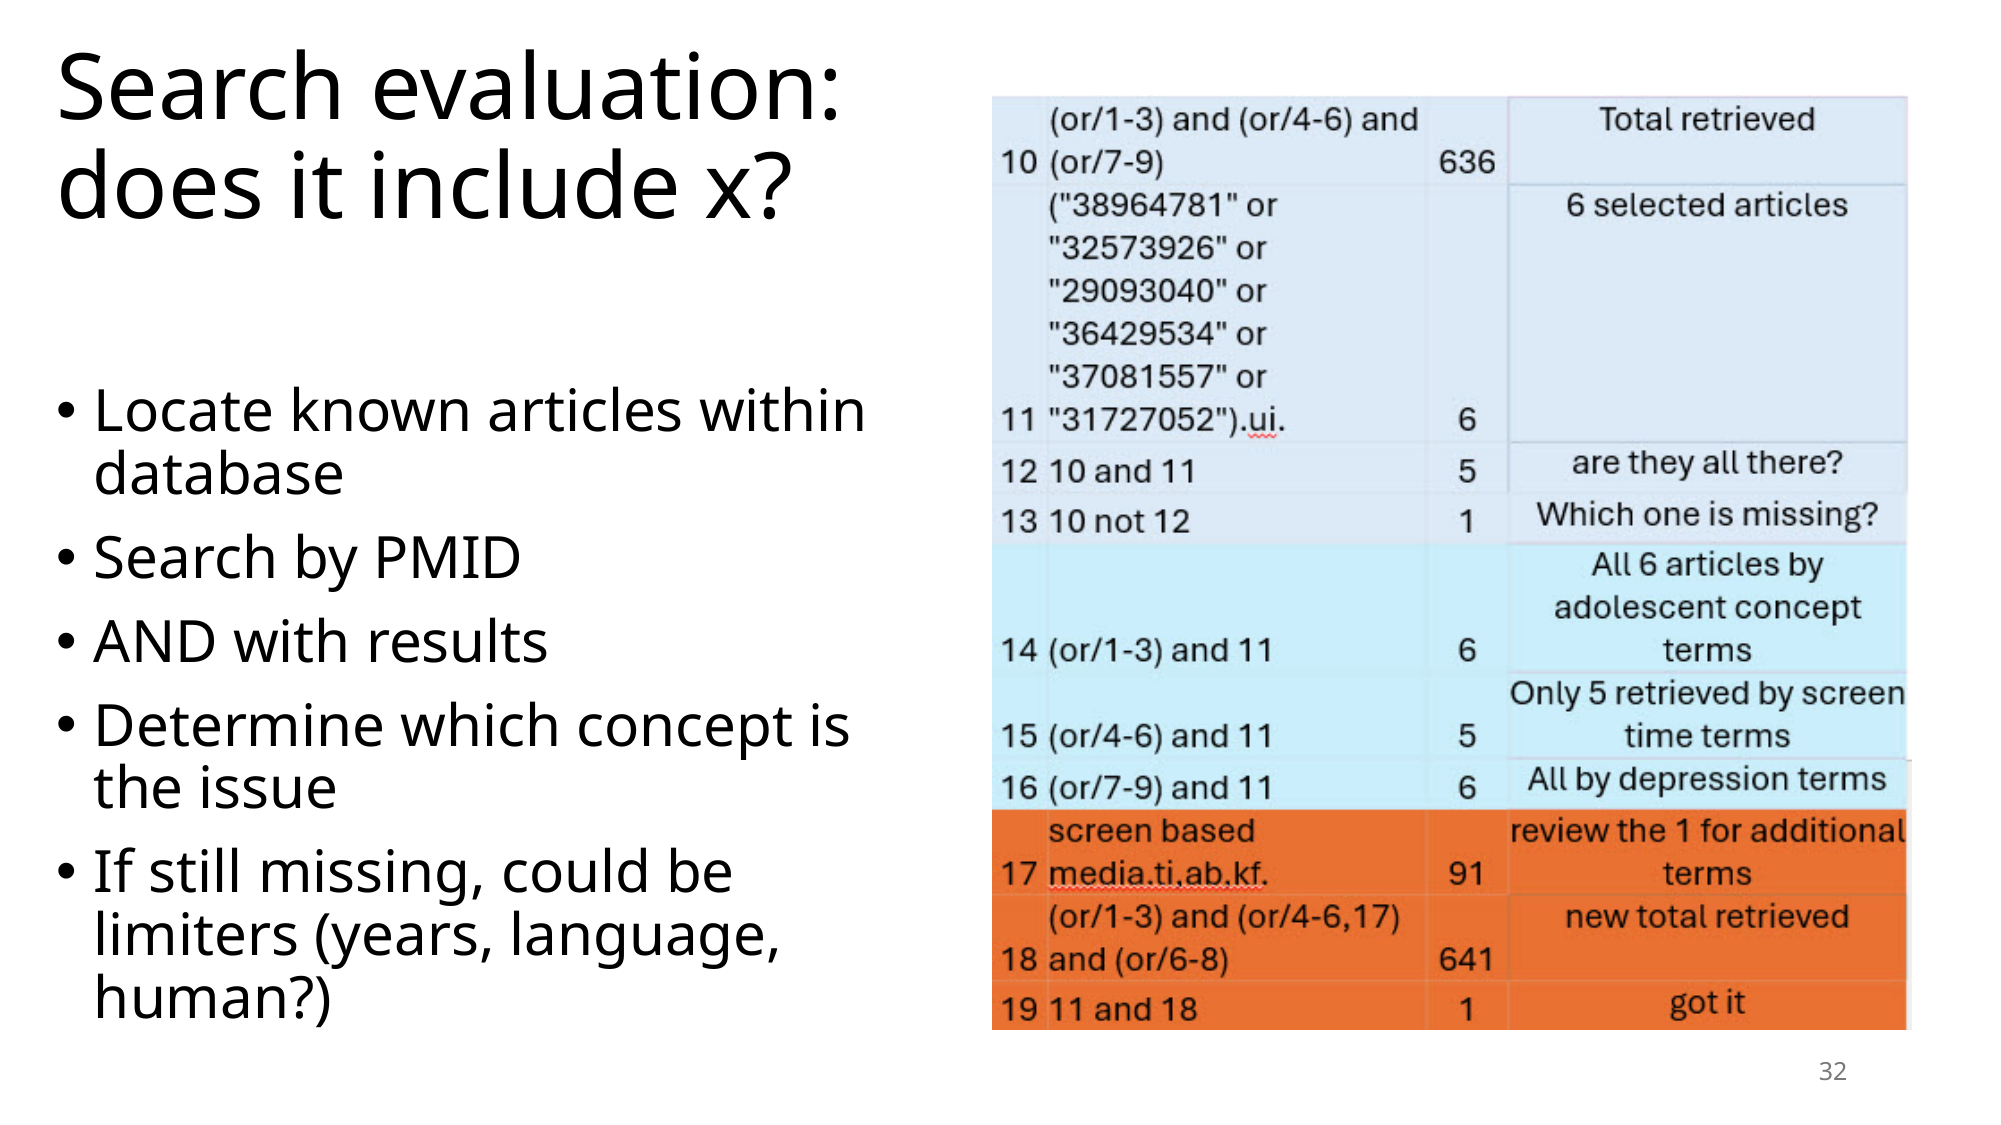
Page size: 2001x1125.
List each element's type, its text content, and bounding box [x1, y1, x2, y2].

title Search evaluation: does it include x? [41, 44, 939, 235]
picture [991, 94, 1912, 1031]
list Locate known articles within database Search by PMID AND with results Determine which concept is the issue If still missing, could be limiters (years, language, human?) [41, 373, 904, 1030]
slide_number 32 [1412, 1042, 1863, 1103]
